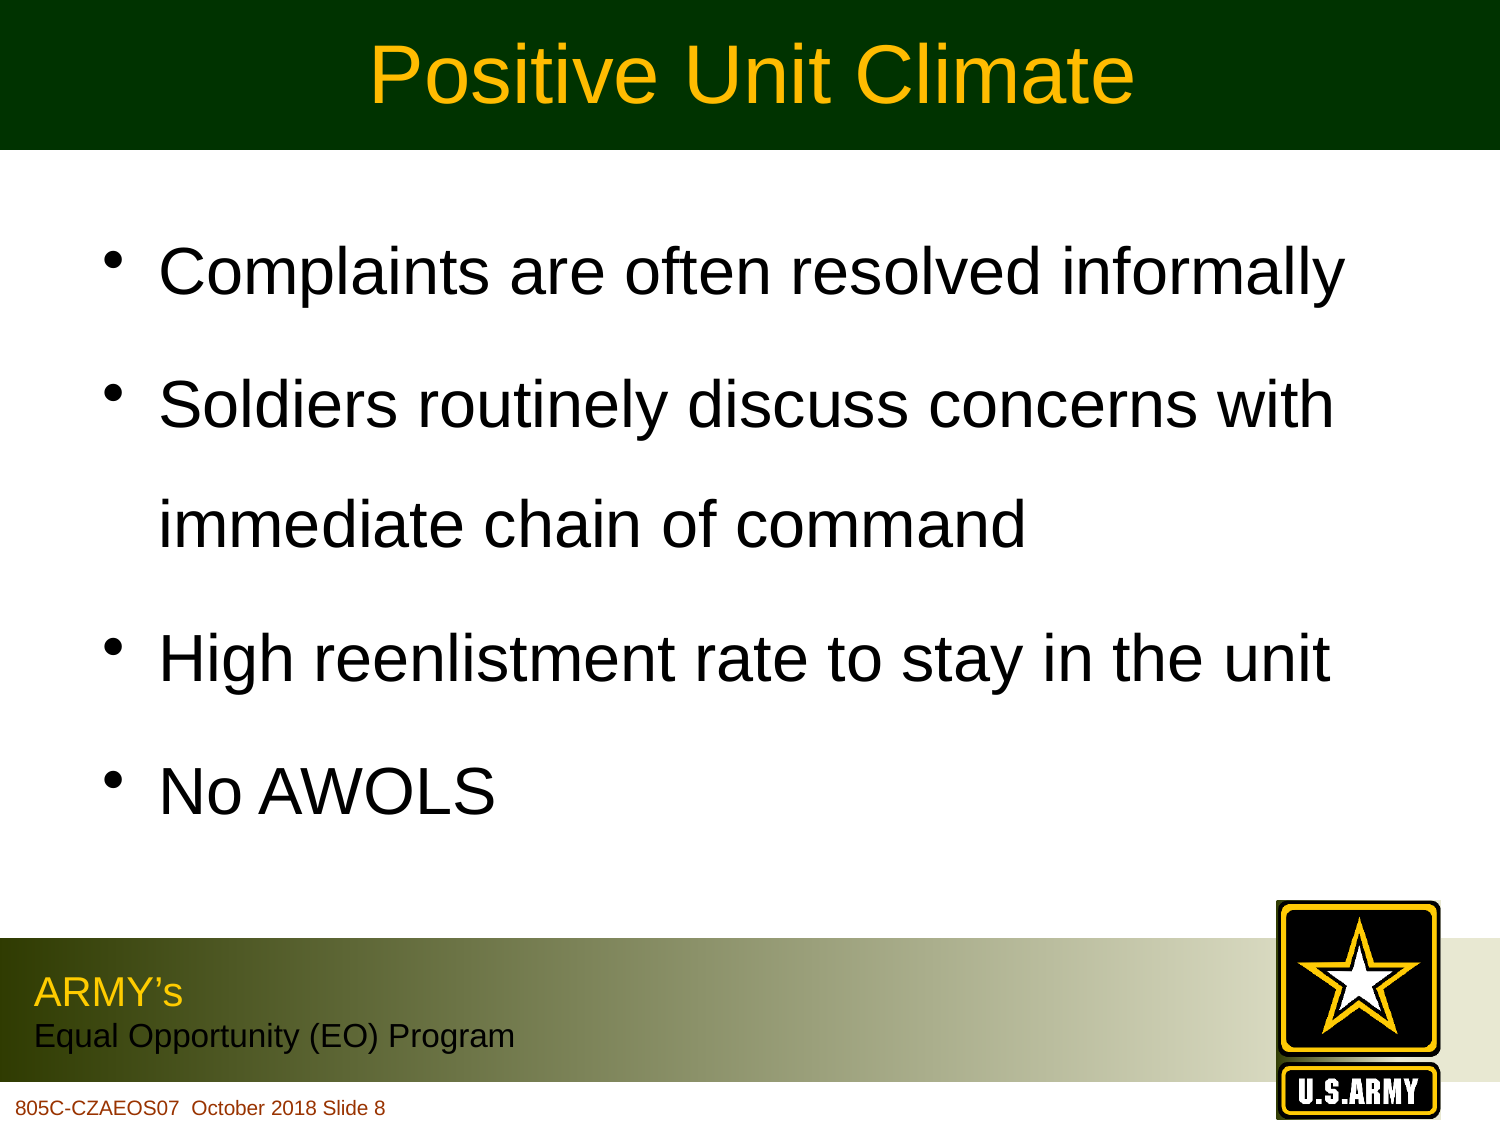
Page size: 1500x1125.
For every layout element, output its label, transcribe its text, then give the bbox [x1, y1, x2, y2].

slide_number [0, 1087, 585, 1125]
title Positive Unit Climate [2, 0, 1500, 141]
list Complaints are often resolved informally Soldiers routinely discuss concerns with immediate chain of command High reenlistment rate to stay in the unit No AWOLS [90, 181, 1416, 896]
picture [1276, 899, 1441, 1120]
